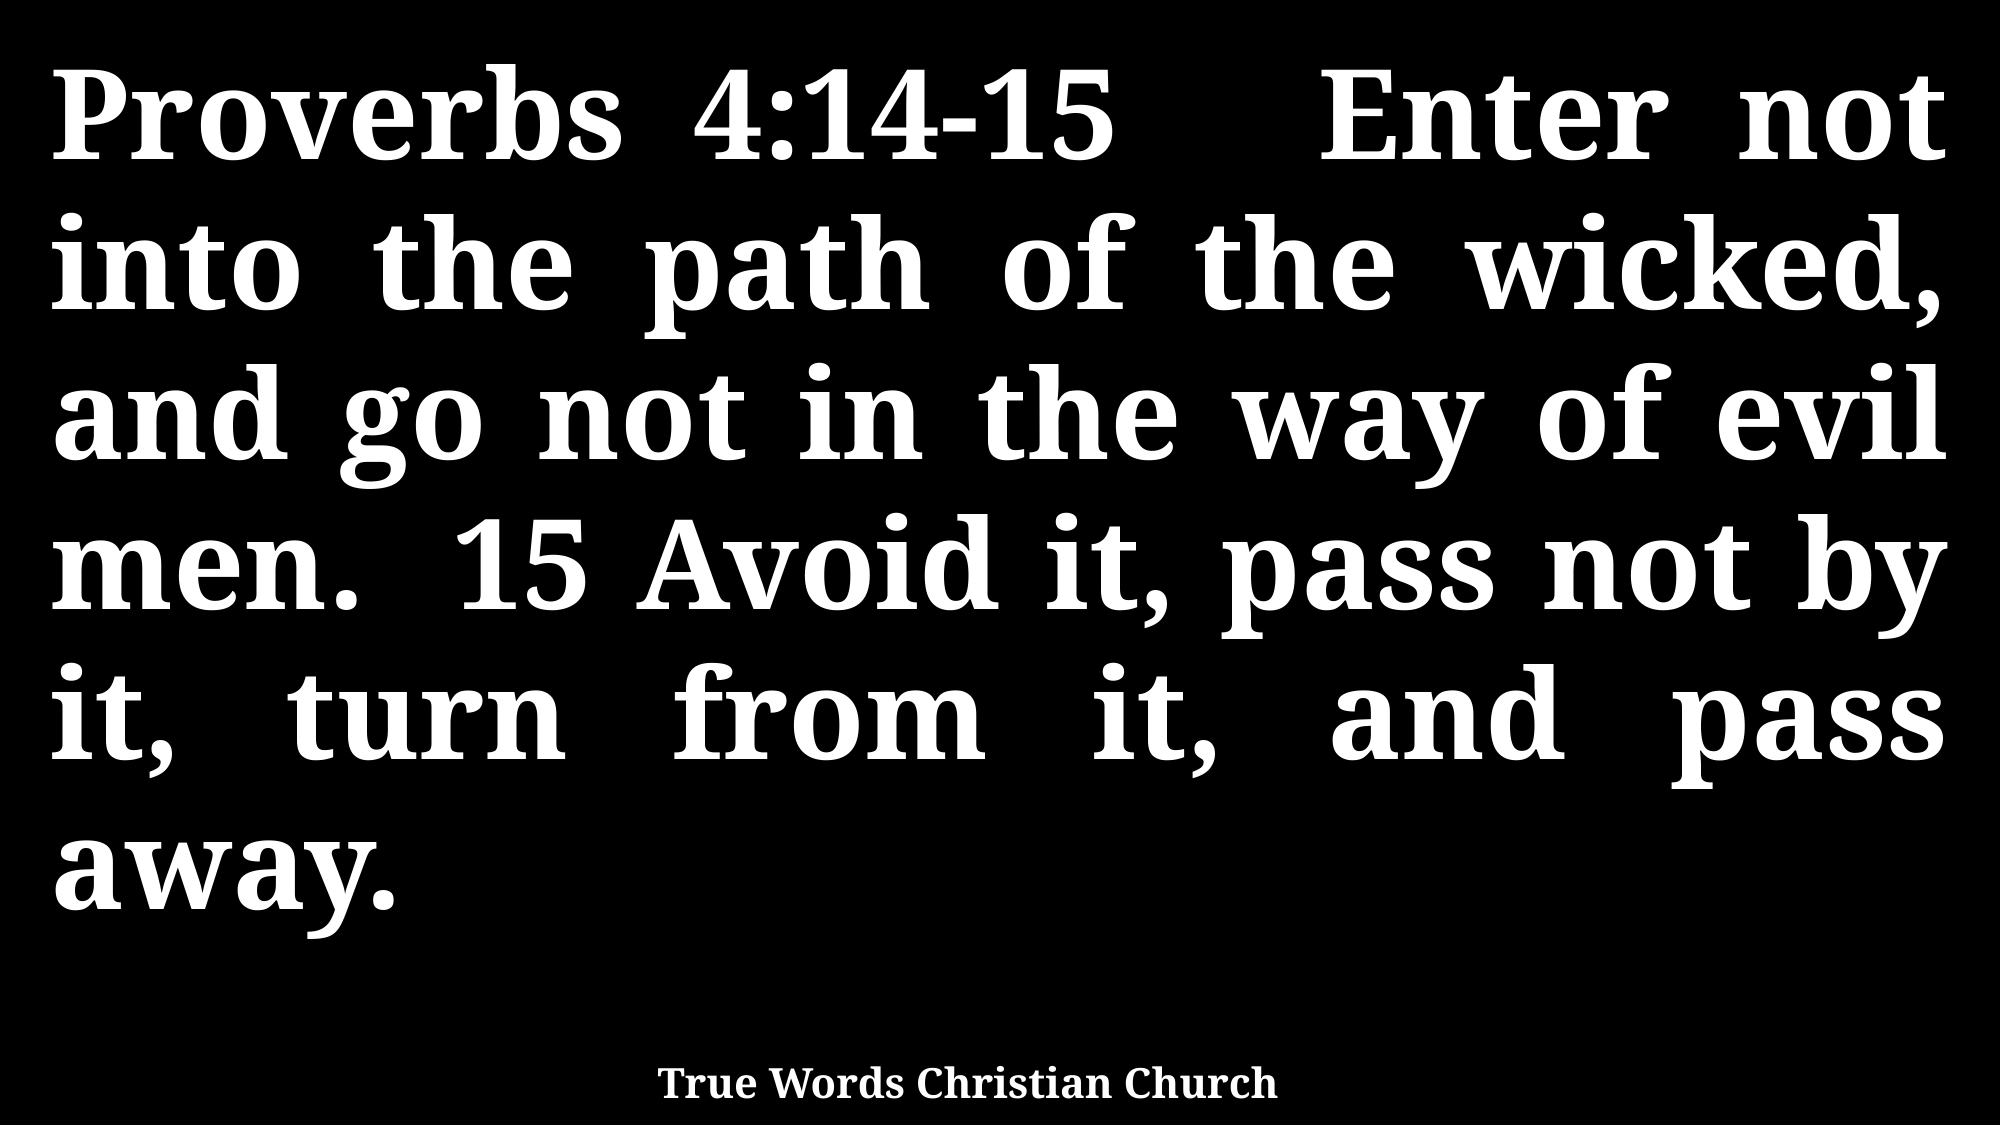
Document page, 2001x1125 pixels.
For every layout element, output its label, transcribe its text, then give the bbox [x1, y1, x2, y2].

text_box True Words Christian Church [642, 1049, 1294, 1114]
text_box Proverbs 4:14-15 Enter not into the path of the wicked, and go not in the way of evil men. 15 Avoid it, pass not by it, turn from it, and pass away. [35, 27, 1965, 942]
